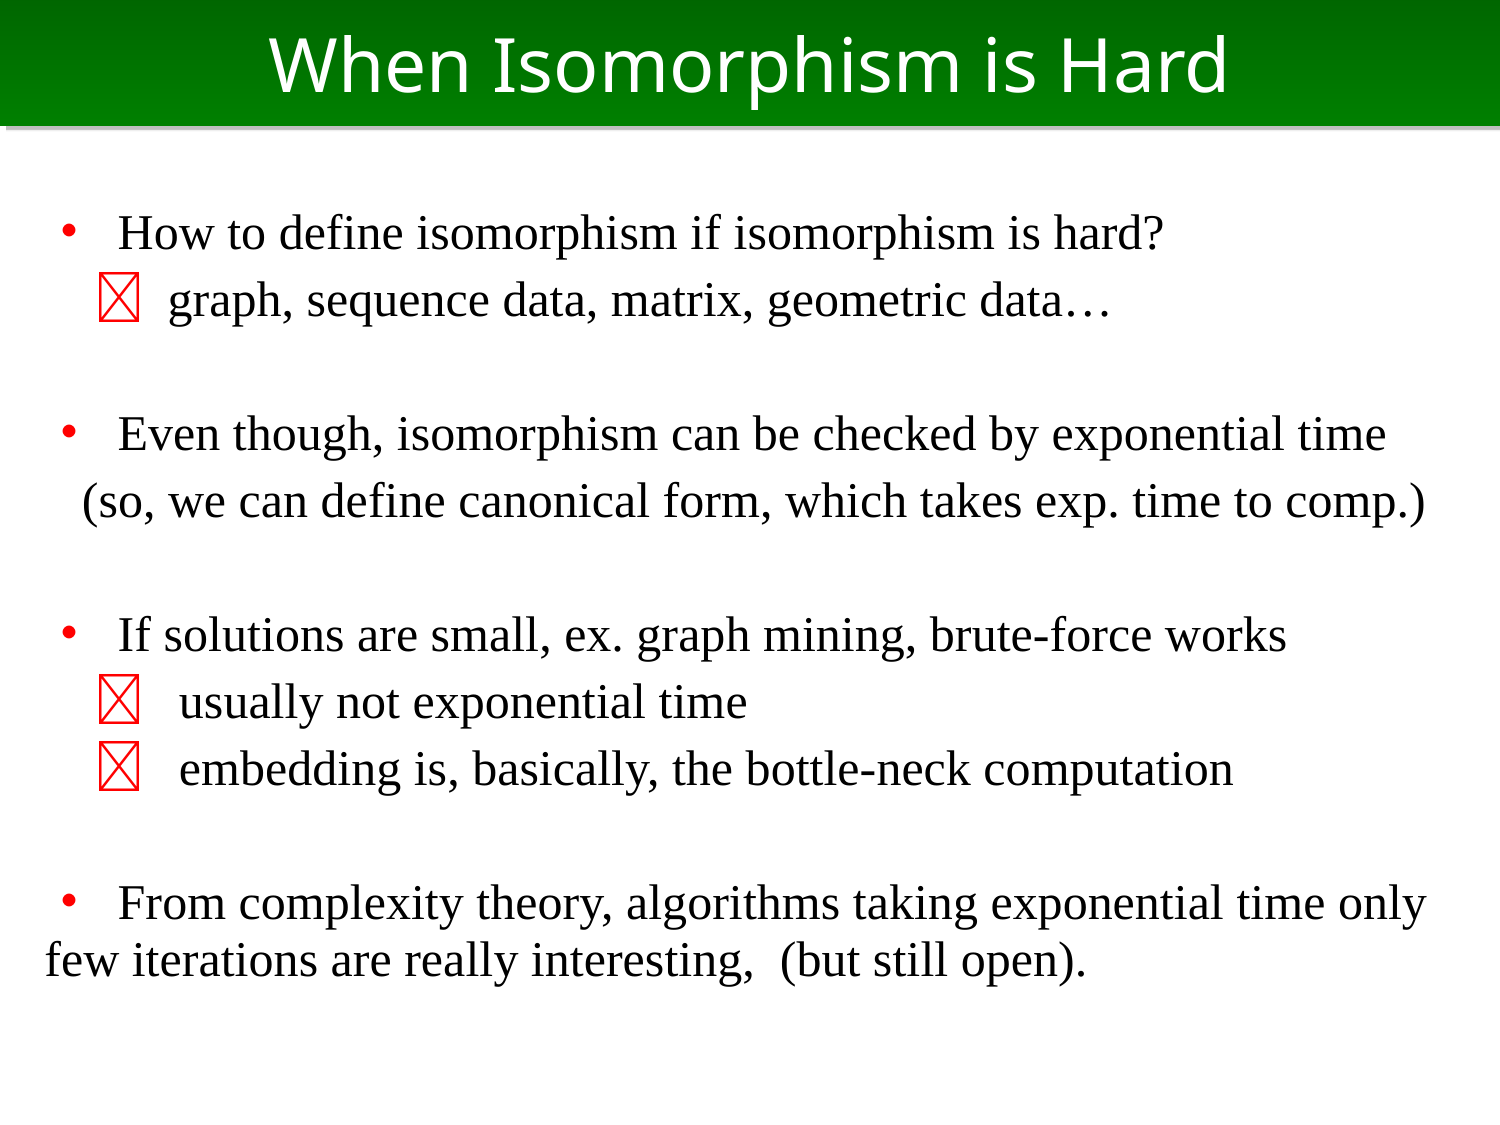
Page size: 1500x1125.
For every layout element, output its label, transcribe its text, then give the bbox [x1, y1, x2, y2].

subtitle ・ How to define isomorphism if isomorphism is hard?  graph, sequence data, matrix, geometric data… ・ Even though, isomorphism can be checked by exponential time (so, we can define canonical form, which takes exp. time to comp.) ・ If solutions are small, ex. graph mining, brute-force works  usually not exponential time  embedding is, basically, the bottle-neck computation ・ From complexity theory, algorithms taking exponential time only few iterations are really interesting, (but still open). [29, 196, 1477, 1083]
title When Isomorphism is Hard [0, 0, 1500, 126]
